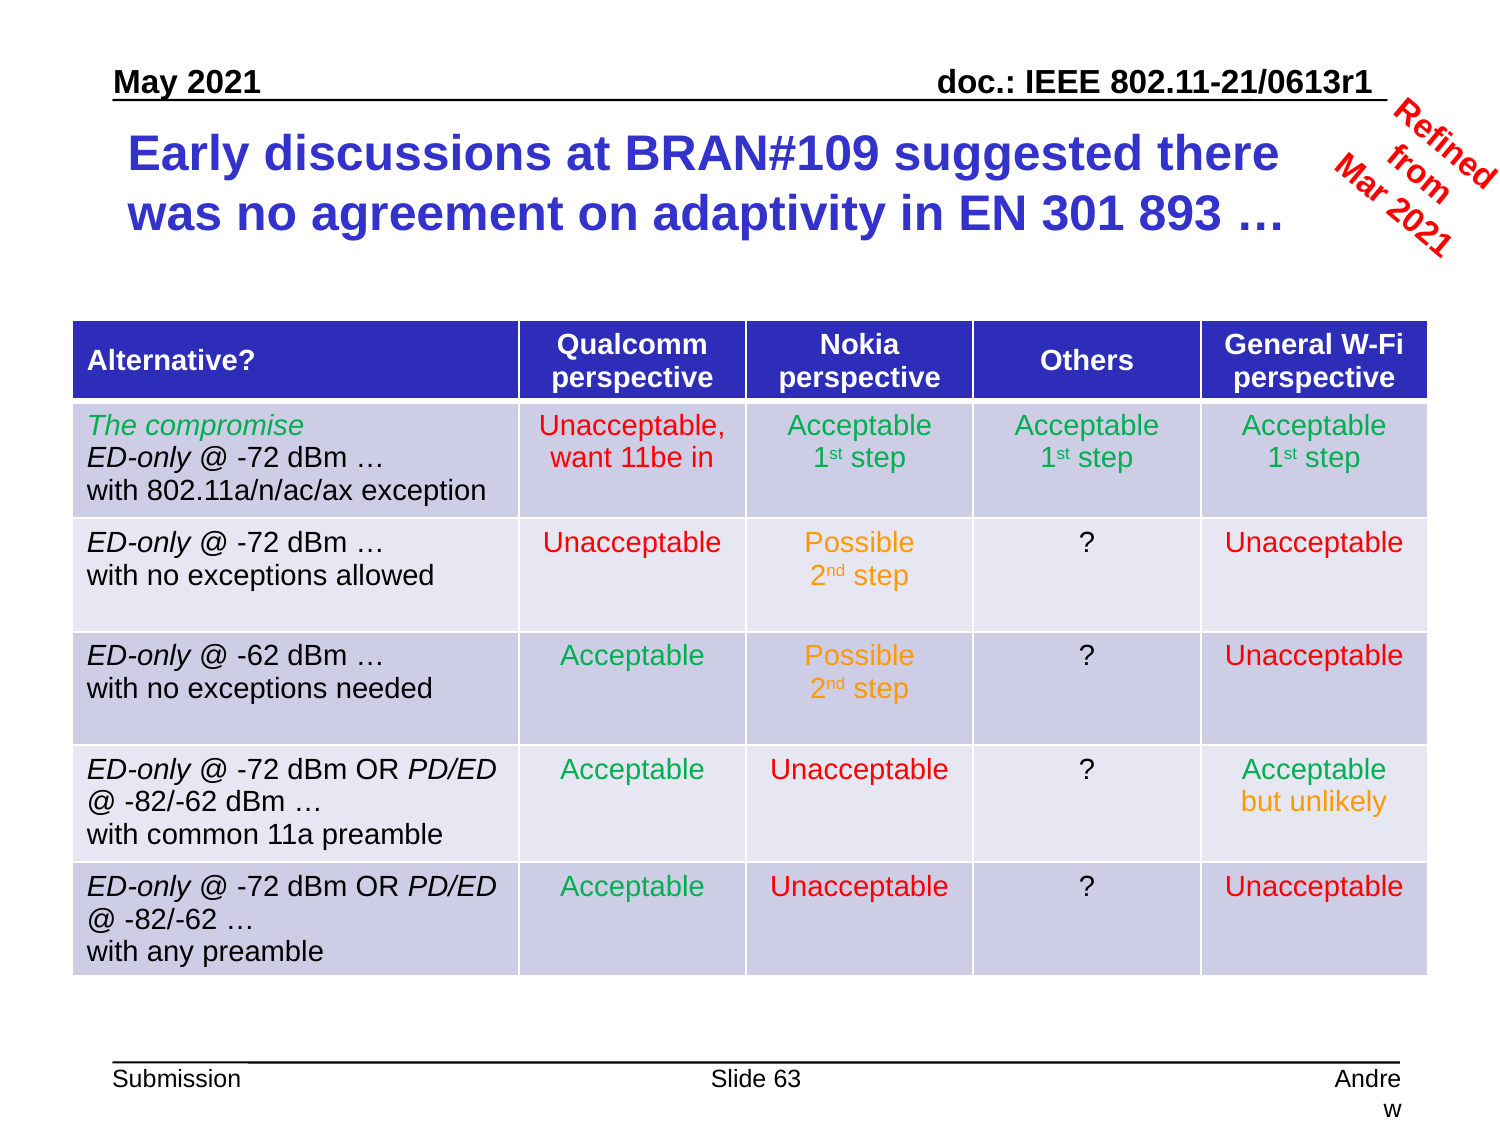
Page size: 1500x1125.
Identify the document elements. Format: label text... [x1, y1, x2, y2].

table_header Nokia perspective [747, 321, 972, 398]
table_cell Unacceptable [1202, 863, 1427, 975]
table_cell Unacceptable [520, 519, 745, 631]
table_cell ED-only @ -62 dBm … with no exceptions needed [73, 633, 518, 744]
table_cell ? [974, 863, 1200, 975]
table_cell Possible 2nd step [747, 519, 972, 631]
text_box Refined from Mar 2021 [1314, 49, 1500, 271]
title Early discussions at BRAN#109 suggested there was no agreement on adaptivity in EN 301 893 … [112, 112, 1388, 288]
slide_number Slide 63 [709, 1061, 803, 1093]
table_cell ED-only @ -72 dBm … with no exceptions allowed [73, 519, 518, 631]
table_header Alternative? [73, 321, 518, 398]
table_cell ? [974, 746, 1200, 861]
table_cell Unacceptable [1202, 519, 1427, 631]
table_cell Acceptable 1st step [747, 404, 972, 517]
table_cell Acceptable 1st step [1202, 404, 1427, 517]
table_cell Possible 2nd step [747, 633, 972, 744]
table_header General W-Fi perspective [1202, 321, 1427, 398]
table_cell ED-only @ -72 dBm OR PD/ED @ -82/-62 dBm … with common 11a preamble [73, 746, 518, 861]
table_cell ? [974, 633, 1200, 744]
table_cell Unacceptable, want 11be in [520, 404, 745, 517]
table_header Others [974, 321, 1200, 398]
table_cell Acceptable [520, 633, 745, 744]
table_cell Acceptable [520, 746, 745, 861]
table_cell Unacceptable [747, 746, 972, 861]
table_cell Unacceptable [1202, 633, 1427, 744]
table_cell Acceptable 1st step [974, 404, 1200, 517]
table_cell Acceptable but unlikely [1202, 746, 1427, 861]
table_cell Unacceptable [747, 863, 972, 975]
footer Andrew Myles, Cisco [1320, 1061, 1402, 1093]
table_header Qualcomm perspective [520, 321, 745, 398]
table_cell Acceptable [520, 863, 745, 975]
table_cell The compromise ED-only @ -72 dBm … with 802.11a/n/ac/ax exception [73, 404, 518, 517]
table_cell ? [974, 519, 1200, 631]
table_cell ED-only @ -72 dBm OR PD/ED @ -82/-62 … with any preamble [73, 863, 518, 975]
